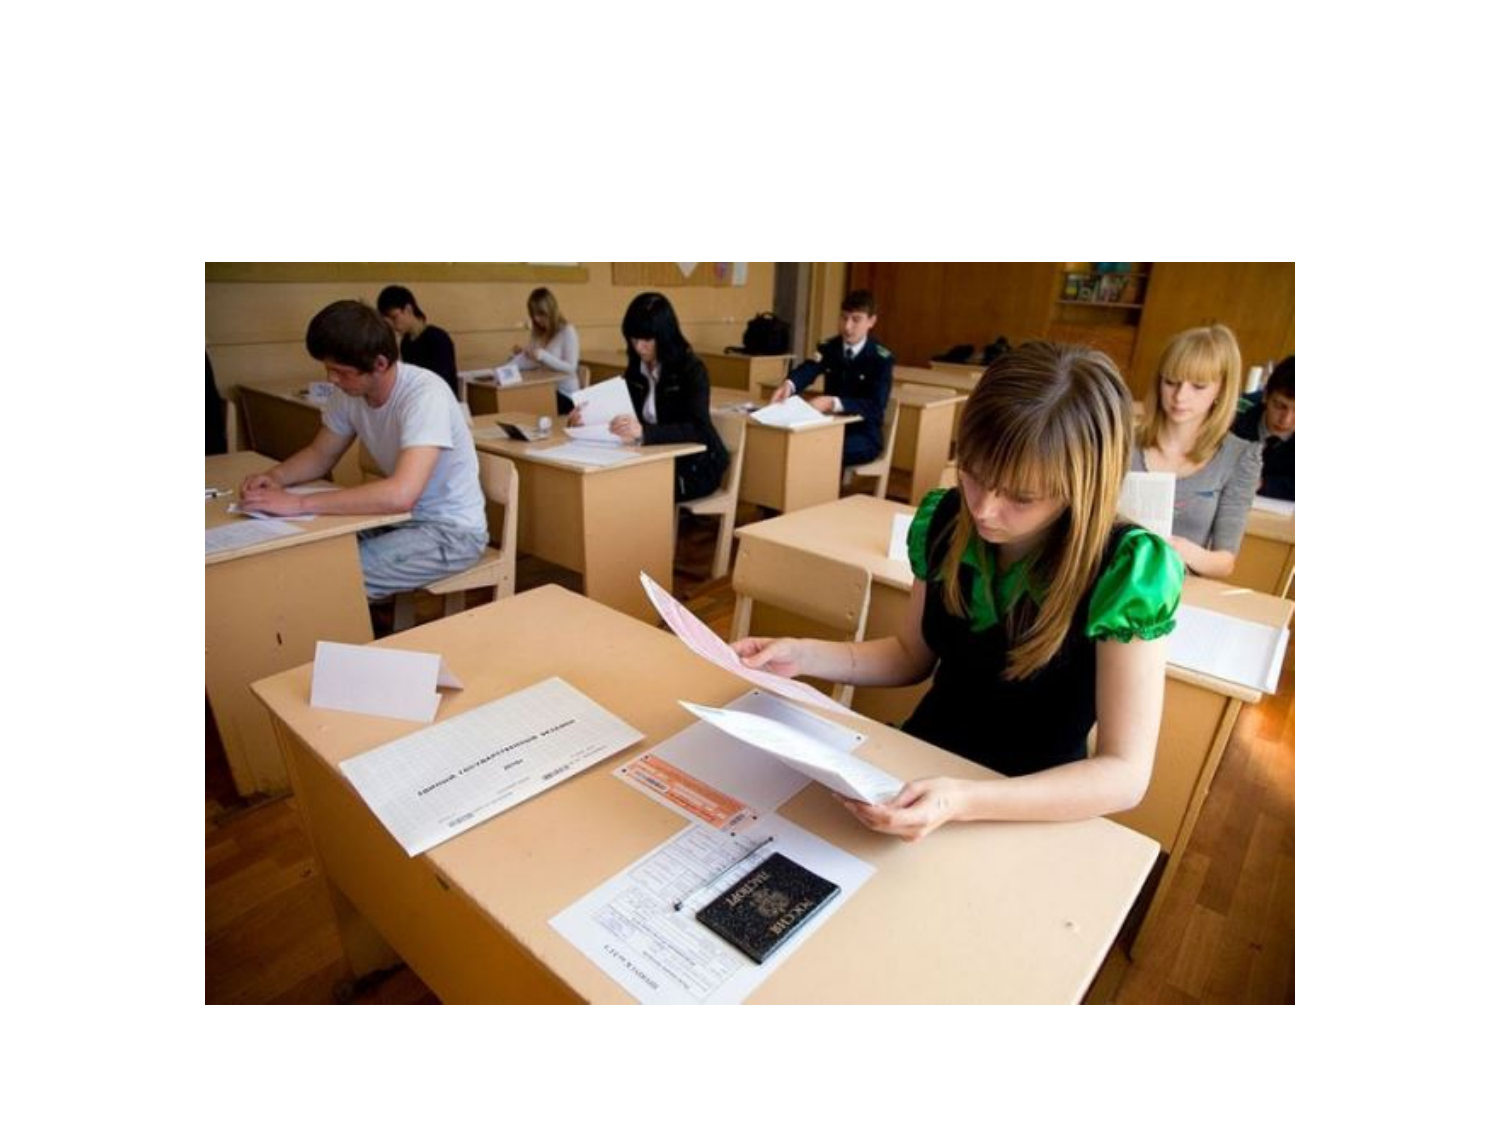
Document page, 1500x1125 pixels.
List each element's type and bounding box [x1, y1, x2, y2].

list [204, 262, 1296, 1006]
